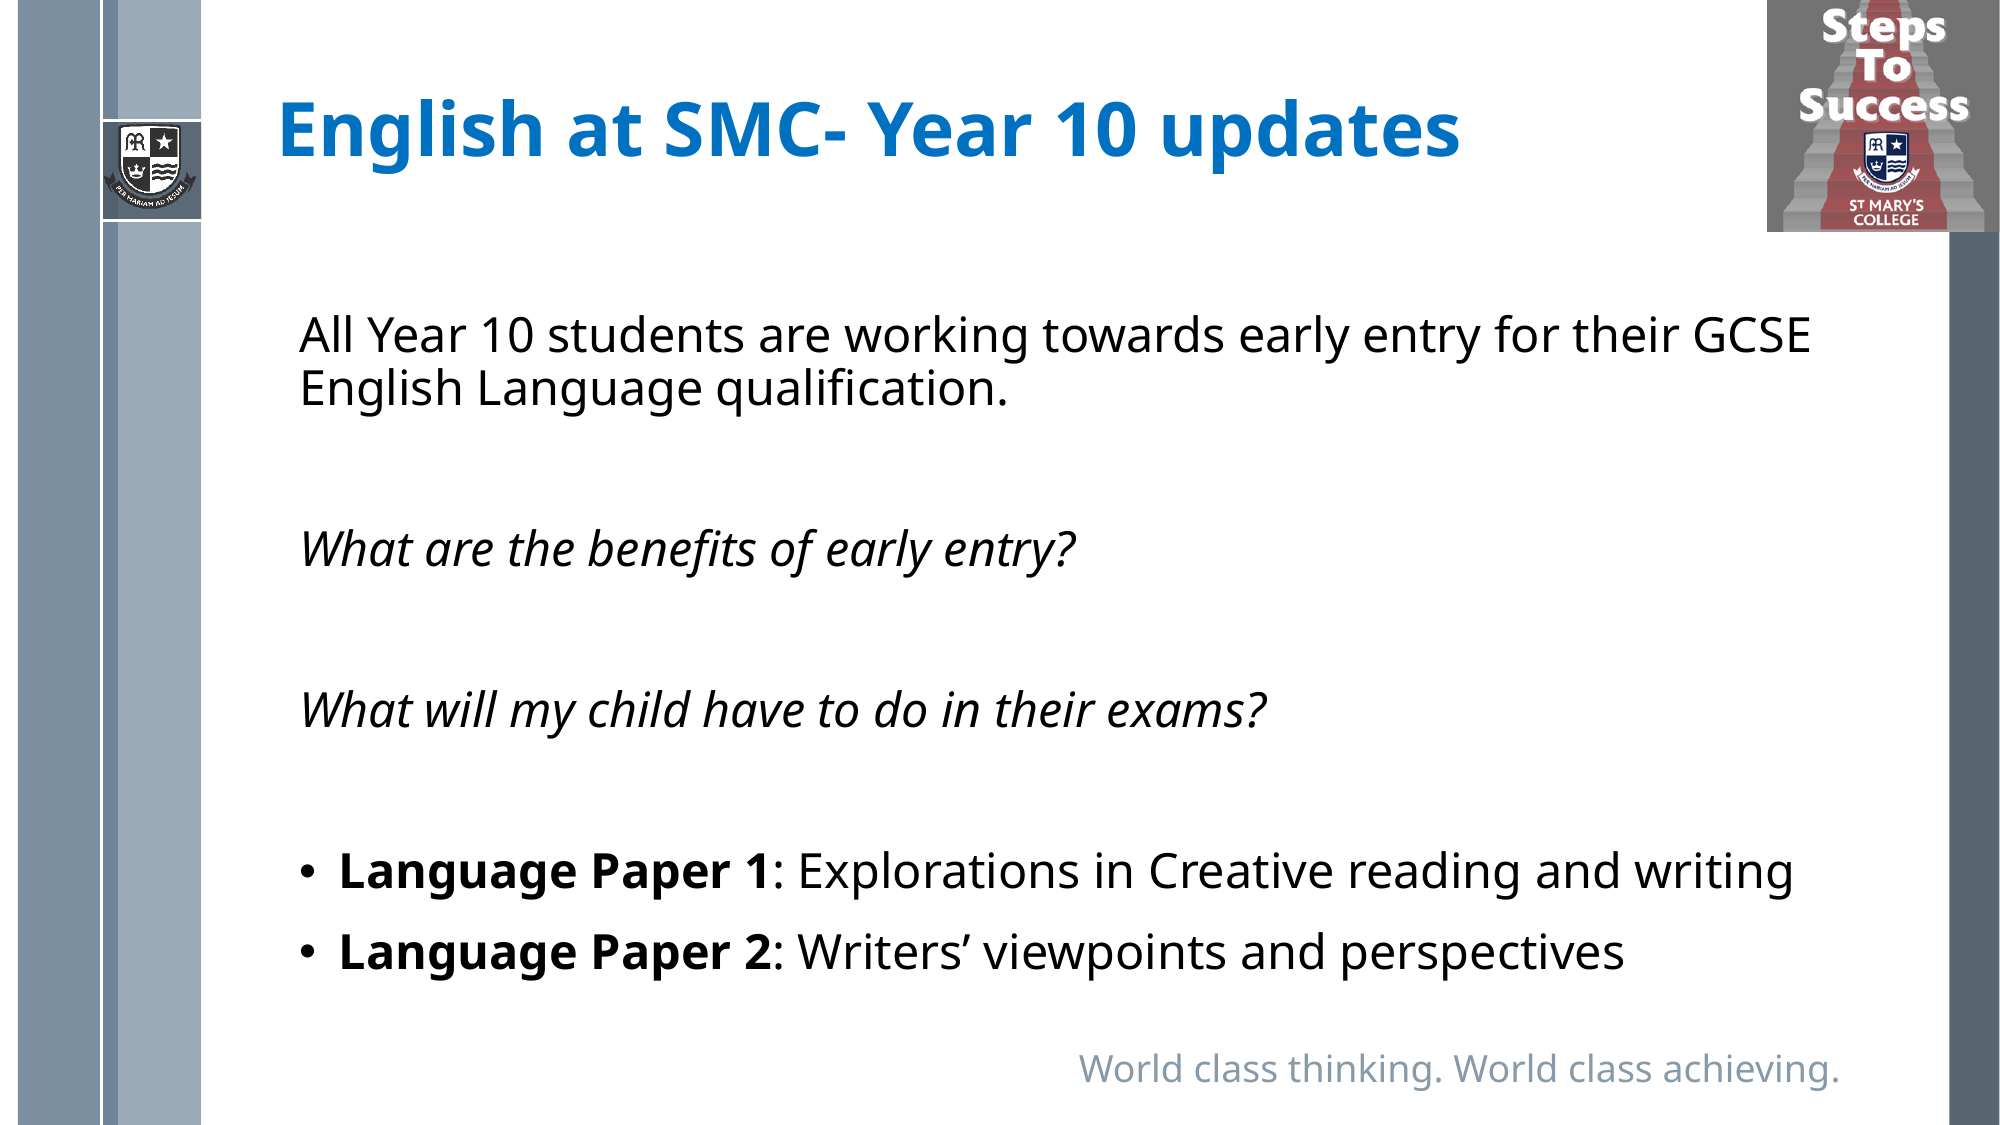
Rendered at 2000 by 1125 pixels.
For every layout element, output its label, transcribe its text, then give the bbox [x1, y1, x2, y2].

picture [96, 118, 197, 211]
title English at SMC- Year 10 updates [261, 36, 1767, 181]
list All Year 10 students are working towards early entry for their GCSE English Language qualification. What are the benefits of early entry? What will my child have to do in their exams? Language Paper 1: Explorations in Creative reading and writing Language Paper 2: Writers’ viewpoints and perspectives [284, 303, 1915, 991]
picture [1767, 0, 2000, 232]
text_box World class thinking. World class achieving. [1063, 1042, 1915, 1104]
